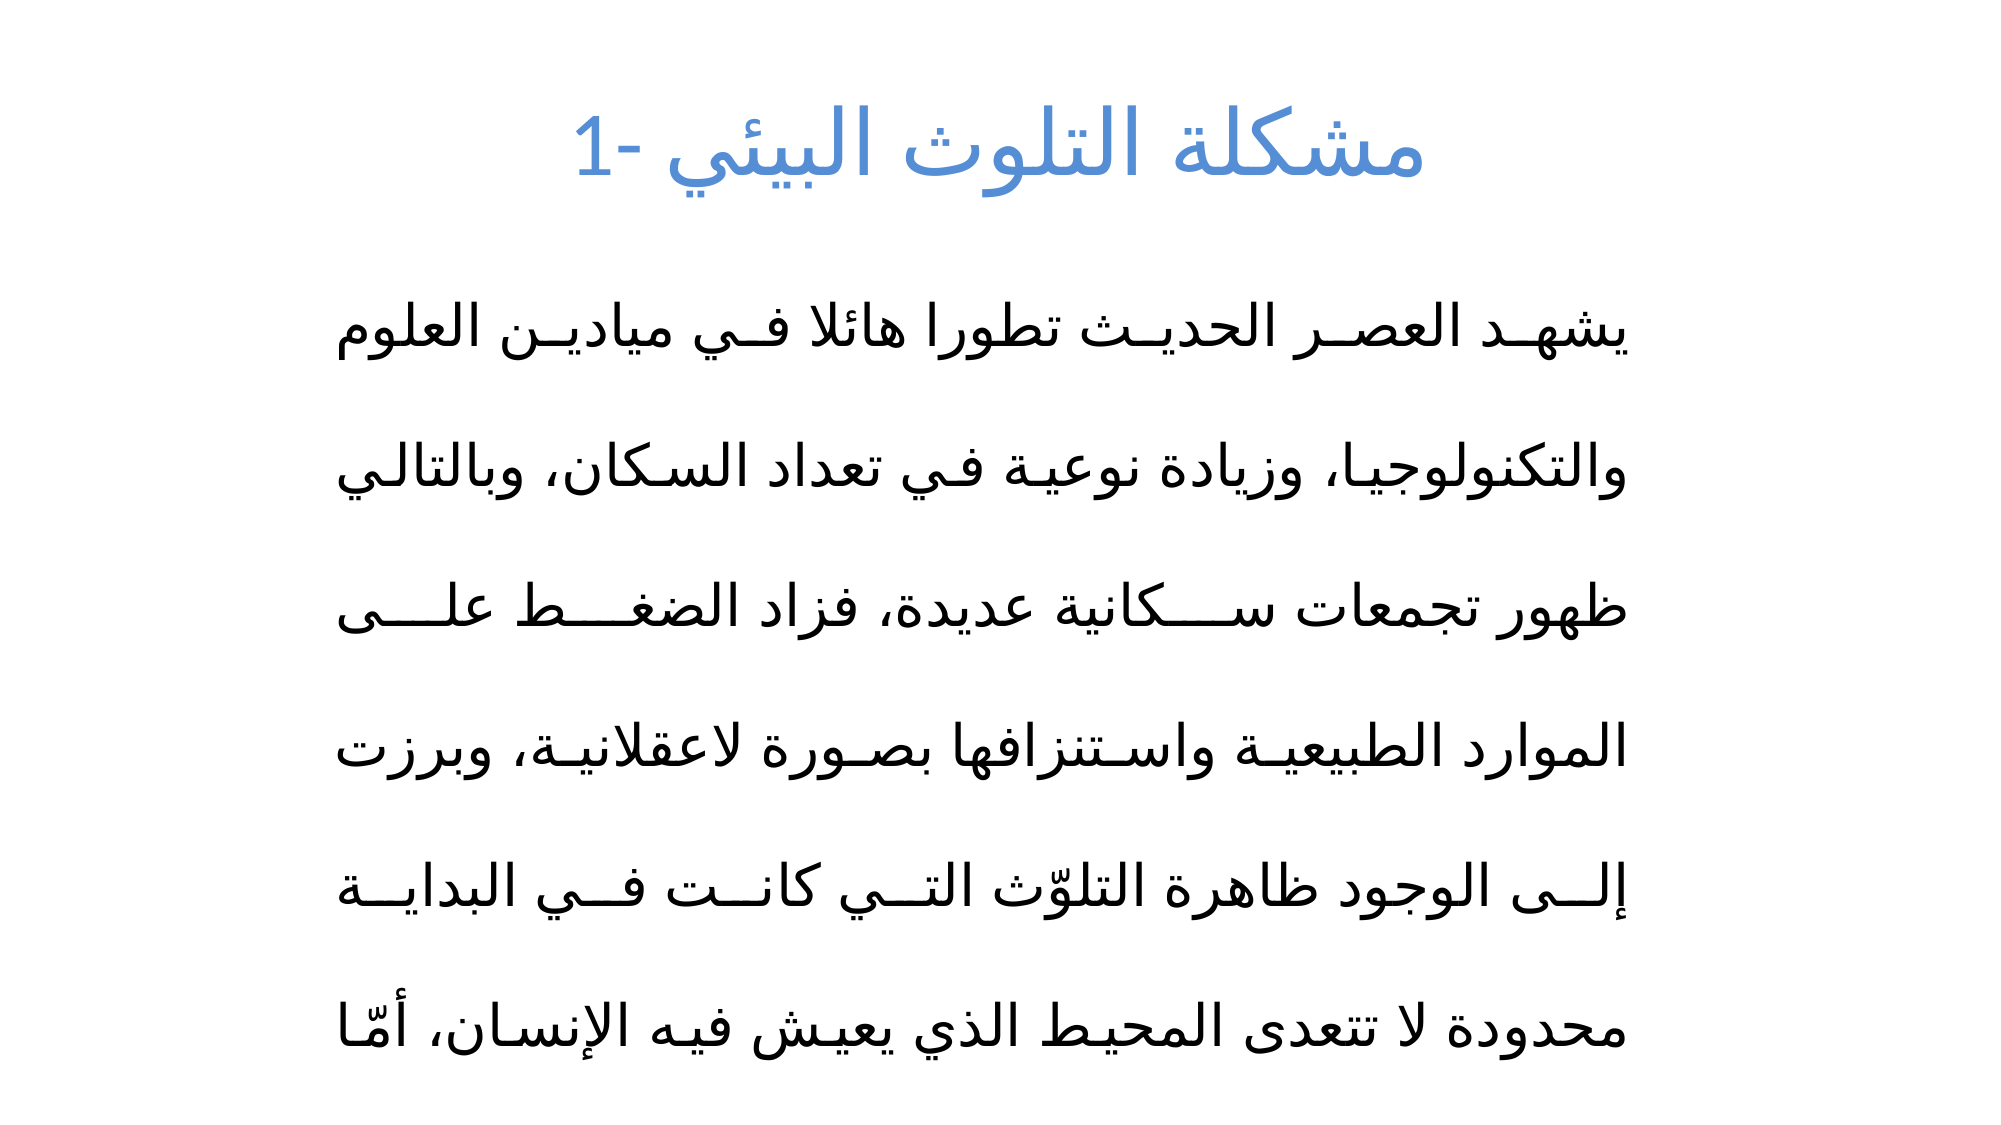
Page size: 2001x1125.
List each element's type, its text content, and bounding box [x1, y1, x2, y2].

text_box يشهد العصر الحديث تطورا هائلا في ميادين العلوم والتكنولوجيا، وزيادة نوعية في تعداد السكان، وبالتالي ظهور تجمعات سكانية عديدة، فزاد الضغط على الموارد الطبيعية واستنزافها بصورة لاعقلانية، وبرزت إلى الوجود ظاهرة التلوّث التي كانت في البداية محدودة لا تتعدى المحيط الذي يعيش فيه الإنسان، أمّا حاليا أصبحت تشكل خطرا على كل مكوّنات البيئة الحية وغير الحية. [320, 210, 1645, 1125]
title 1- مشكلة التلوث البيئي [99, 45, 1900, 233]
